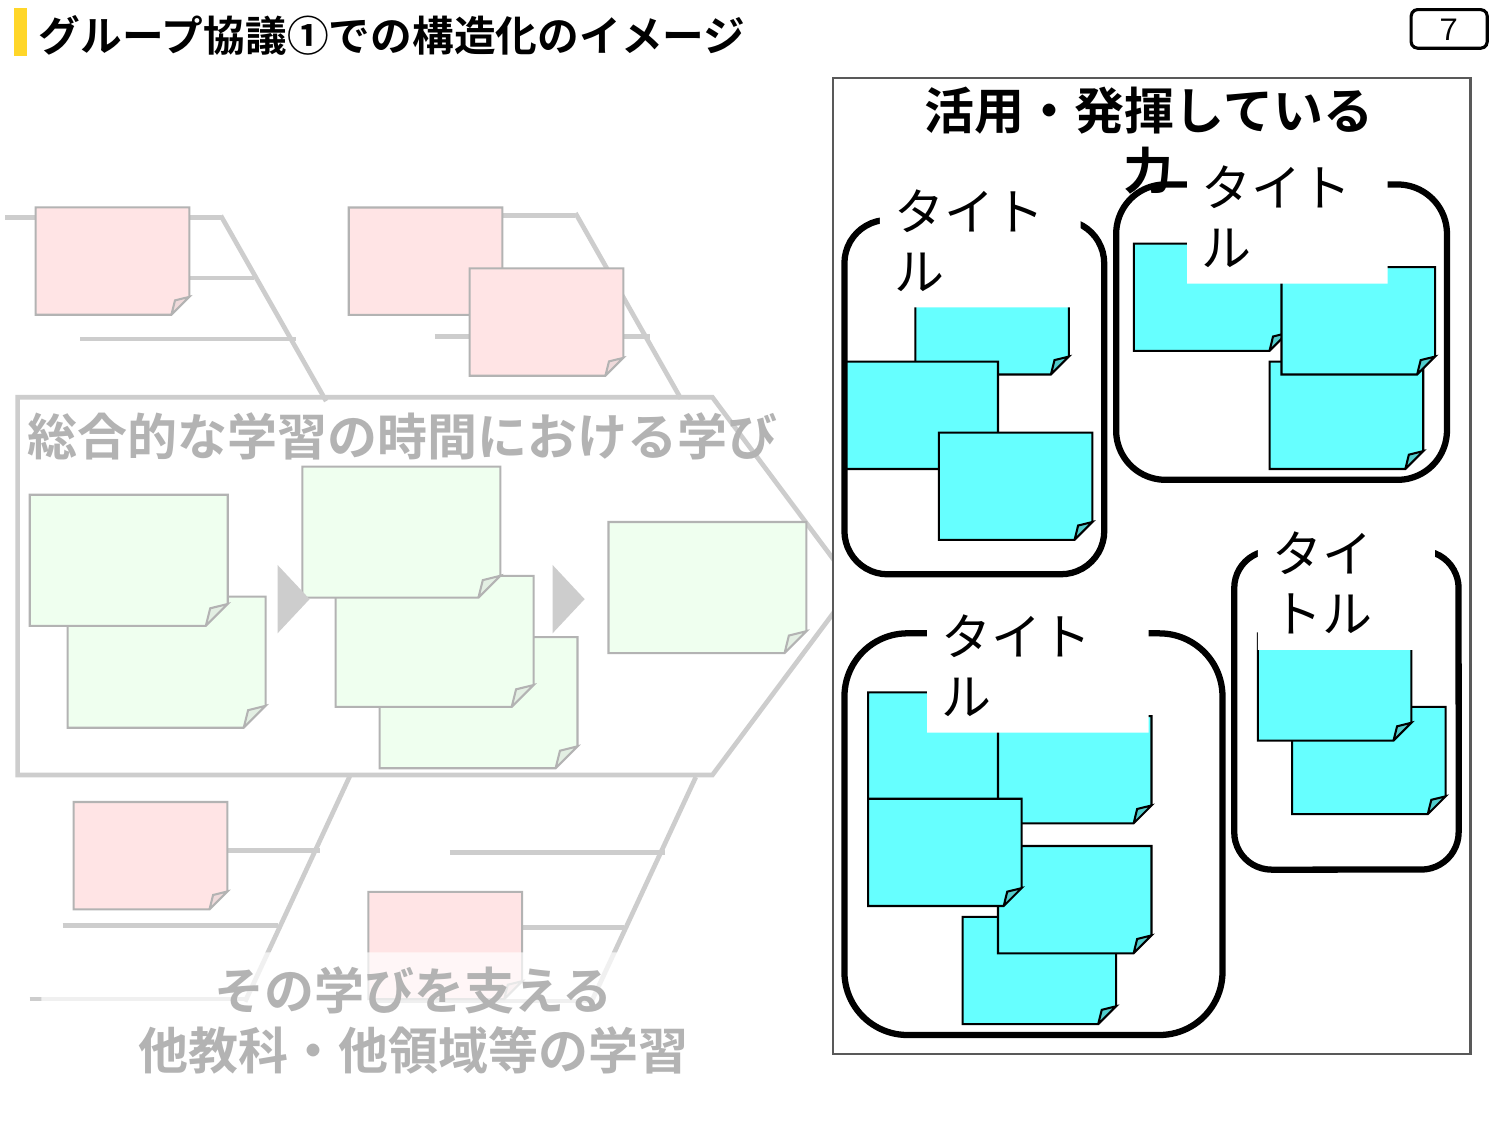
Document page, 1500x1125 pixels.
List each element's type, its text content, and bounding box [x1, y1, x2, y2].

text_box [15, 2, 1488, 68]
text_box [359, 213, 681, 399]
text_box [843, 219, 1106, 576]
text_box タイトル [879, 172, 1081, 308]
text_box [1233, 552, 1460, 871]
text_box タイトル [1187, 207, 1388, 284]
text_box [0, 125, 840, 1090]
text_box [29, 774, 351, 1002]
text_box [843, 632, 1224, 1037]
text_box 活用・発揮している力 [906, 71, 1391, 207]
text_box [5, 215, 327, 402]
text_box [868, 798, 1022, 907]
text_box タイトル [927, 597, 1149, 733]
text_box [1115, 183, 1449, 481]
text_box [832, 77, 1472, 1055]
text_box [374, 776, 696, 1004]
text_box タイトル [1257, 515, 1435, 650]
